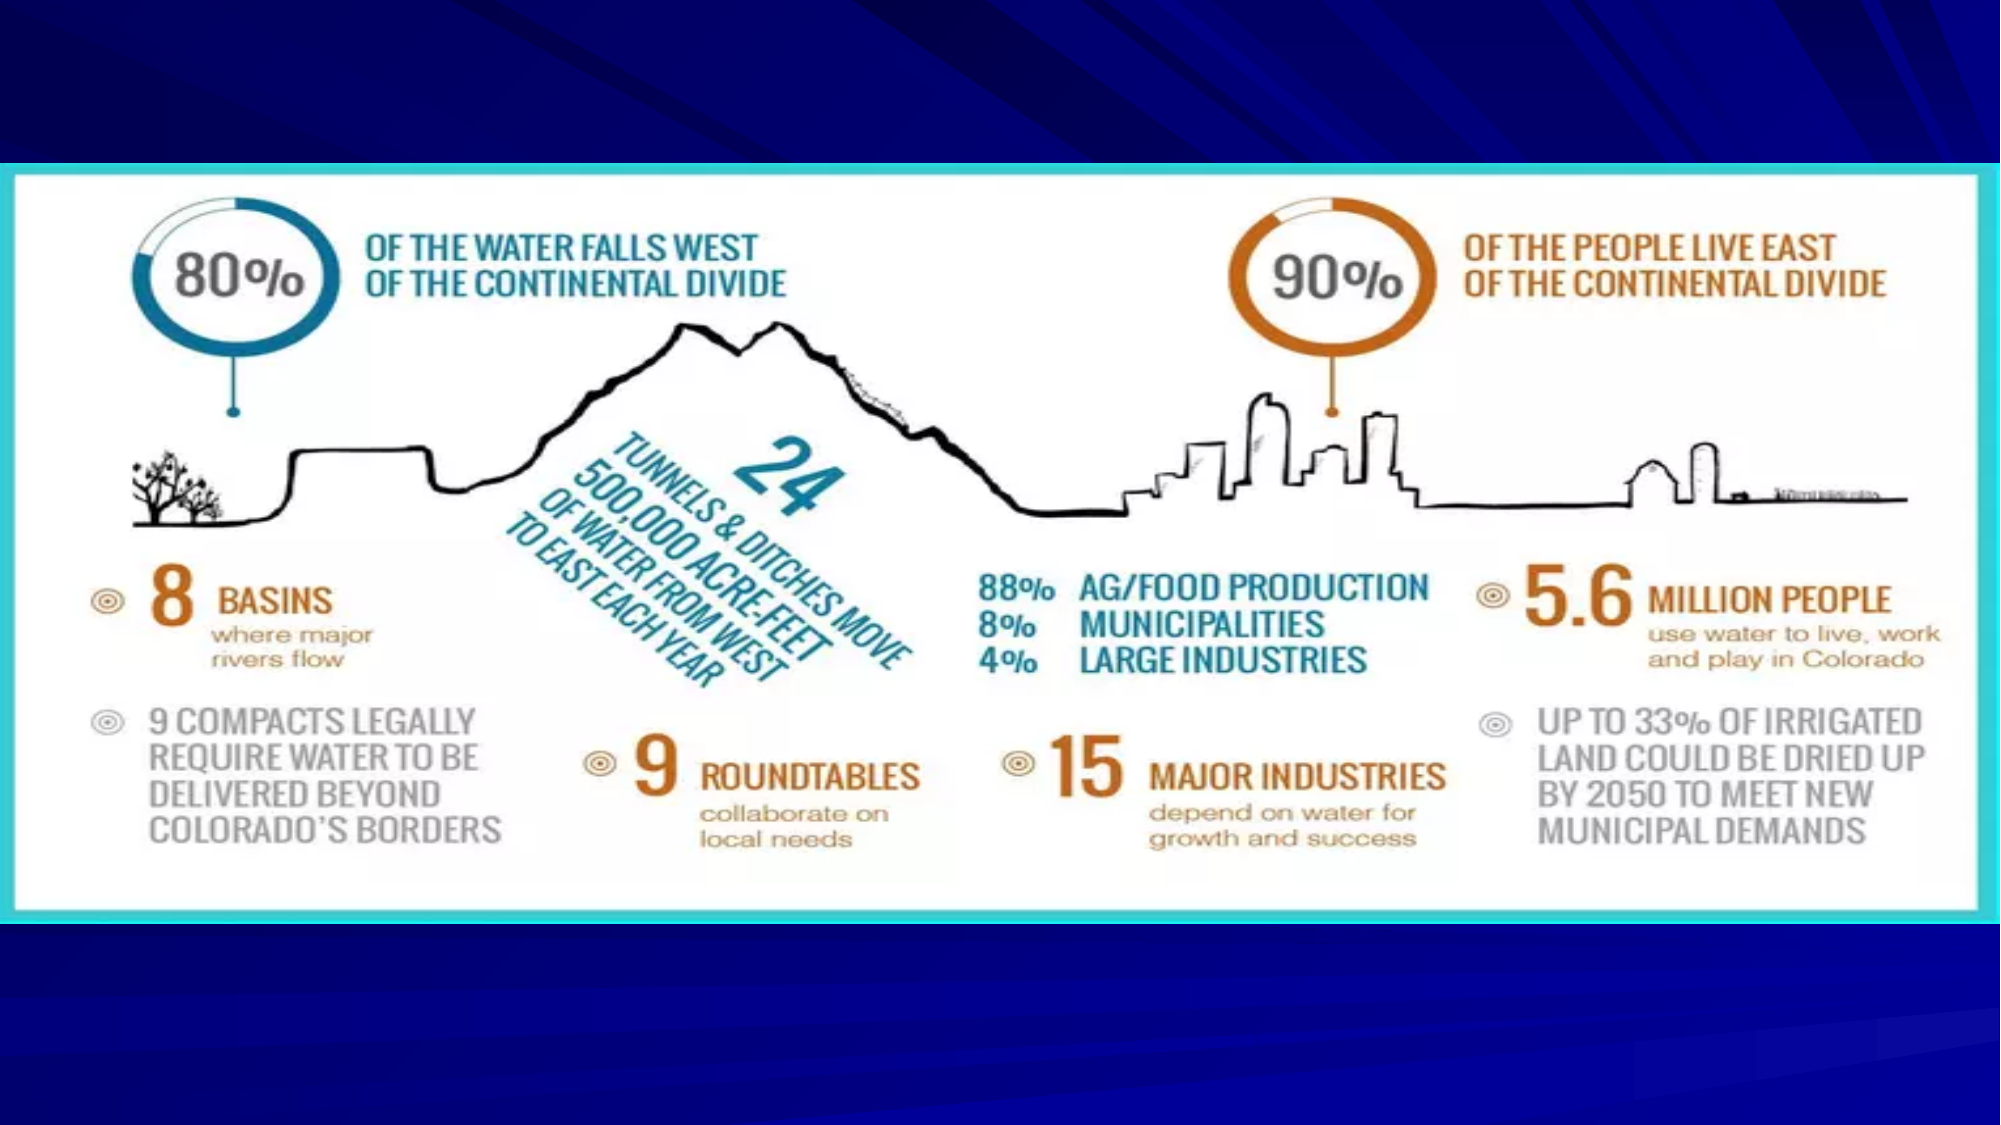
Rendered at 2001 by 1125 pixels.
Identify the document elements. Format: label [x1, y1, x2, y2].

picture [0, 163, 2000, 925]
